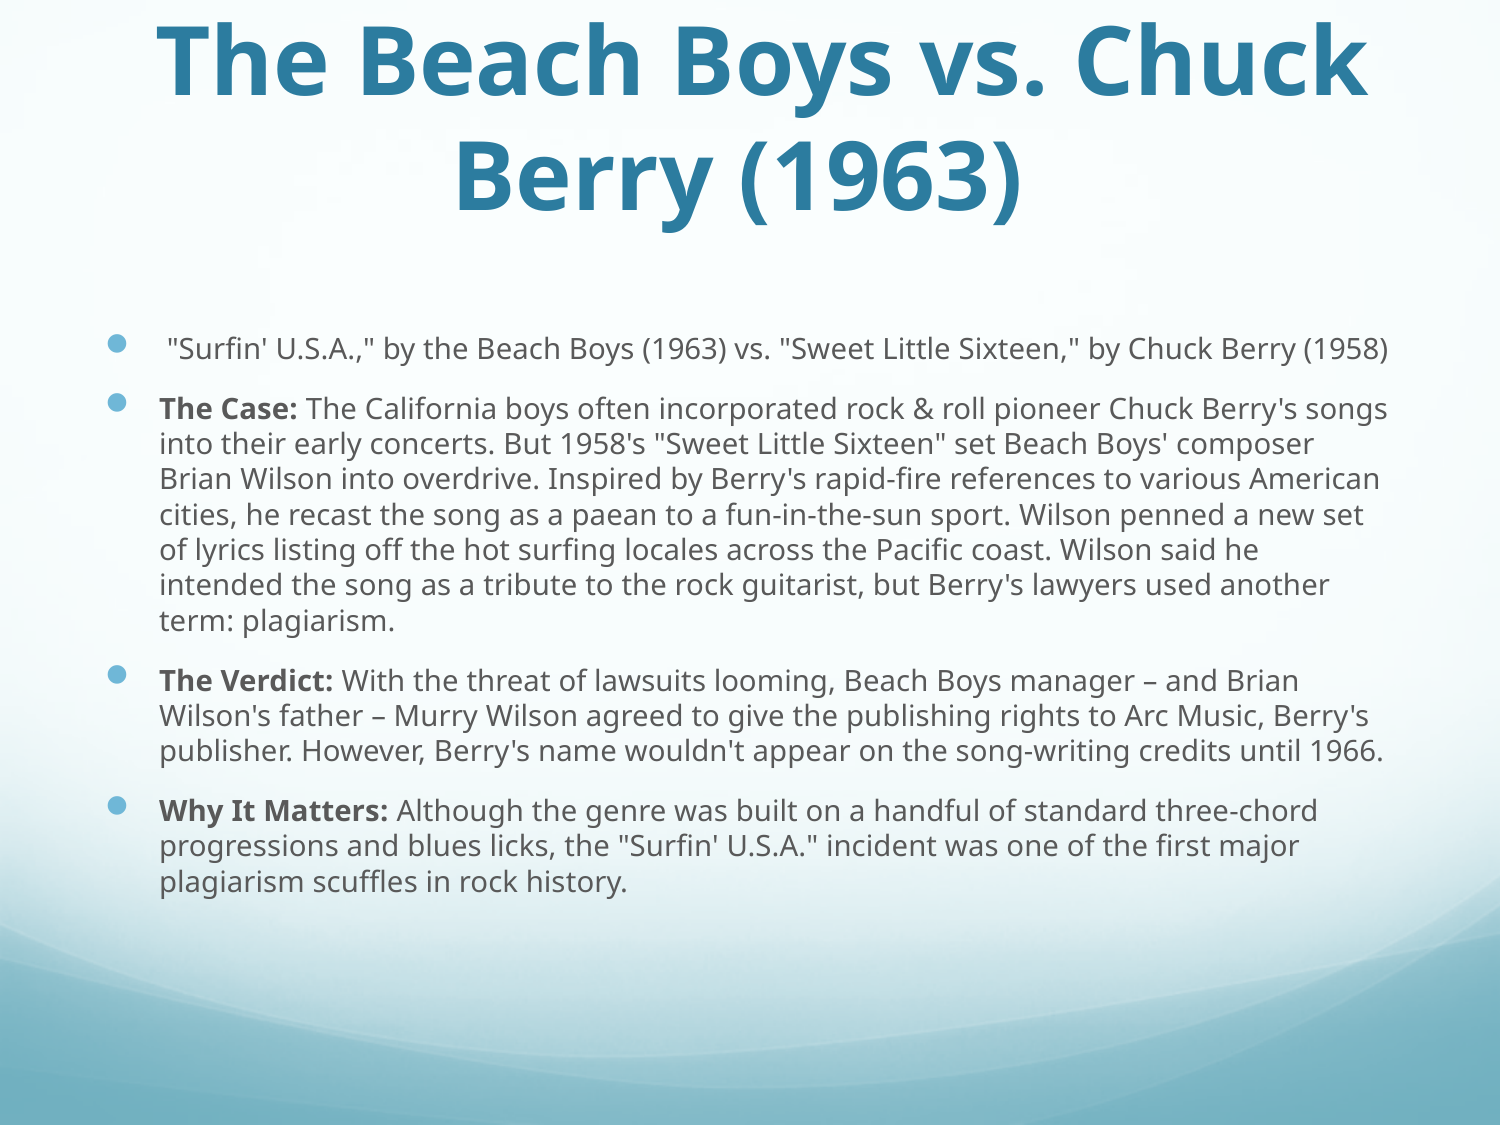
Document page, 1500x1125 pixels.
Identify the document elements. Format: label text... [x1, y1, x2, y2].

title The Beach Boys vs. Chuck Berry (1963) [90, 17, 1410, 237]
list "Surfin' U.S.A.," by the Beach Boys (1963) vs. "Sweet Little Sixteen," by Chuck Berry (1958) The Case: The California boys often incorporated rock & roll pioneer Chuck Berry's songs into their early concerts. But 1958's "Sweet Little Sixteen" set Beach Boys' composer Brian Wilson into overdrive. Inspired by Berry's rapid-fire references to various American cities, he recast the song as a paean to a fun-in-the-sun sport. Wilson penned a new set of lyrics listing off the hot surfing locales across the Pacific coast. Wilson said he intended the song as a tribute to the rock guitarist, but Berry's lawyers used another term: plagiarism. The Verdict: With the threat of lawsuits looming, Beach Boys manager – and Brian Wilson's father – Murry Wilson agreed to give the publishing rights to Arc Music, Berry's publisher. However, Berry's name wouldn't appear on the song-writing credits until 1966. Why It Matters: Although the genre was built on a handful of standard three-chord progressions and blues licks, the "Surfin' U.S.A." incident was one of the first major plagiarism scuffles in rock history. [90, 262, 1410, 975]
